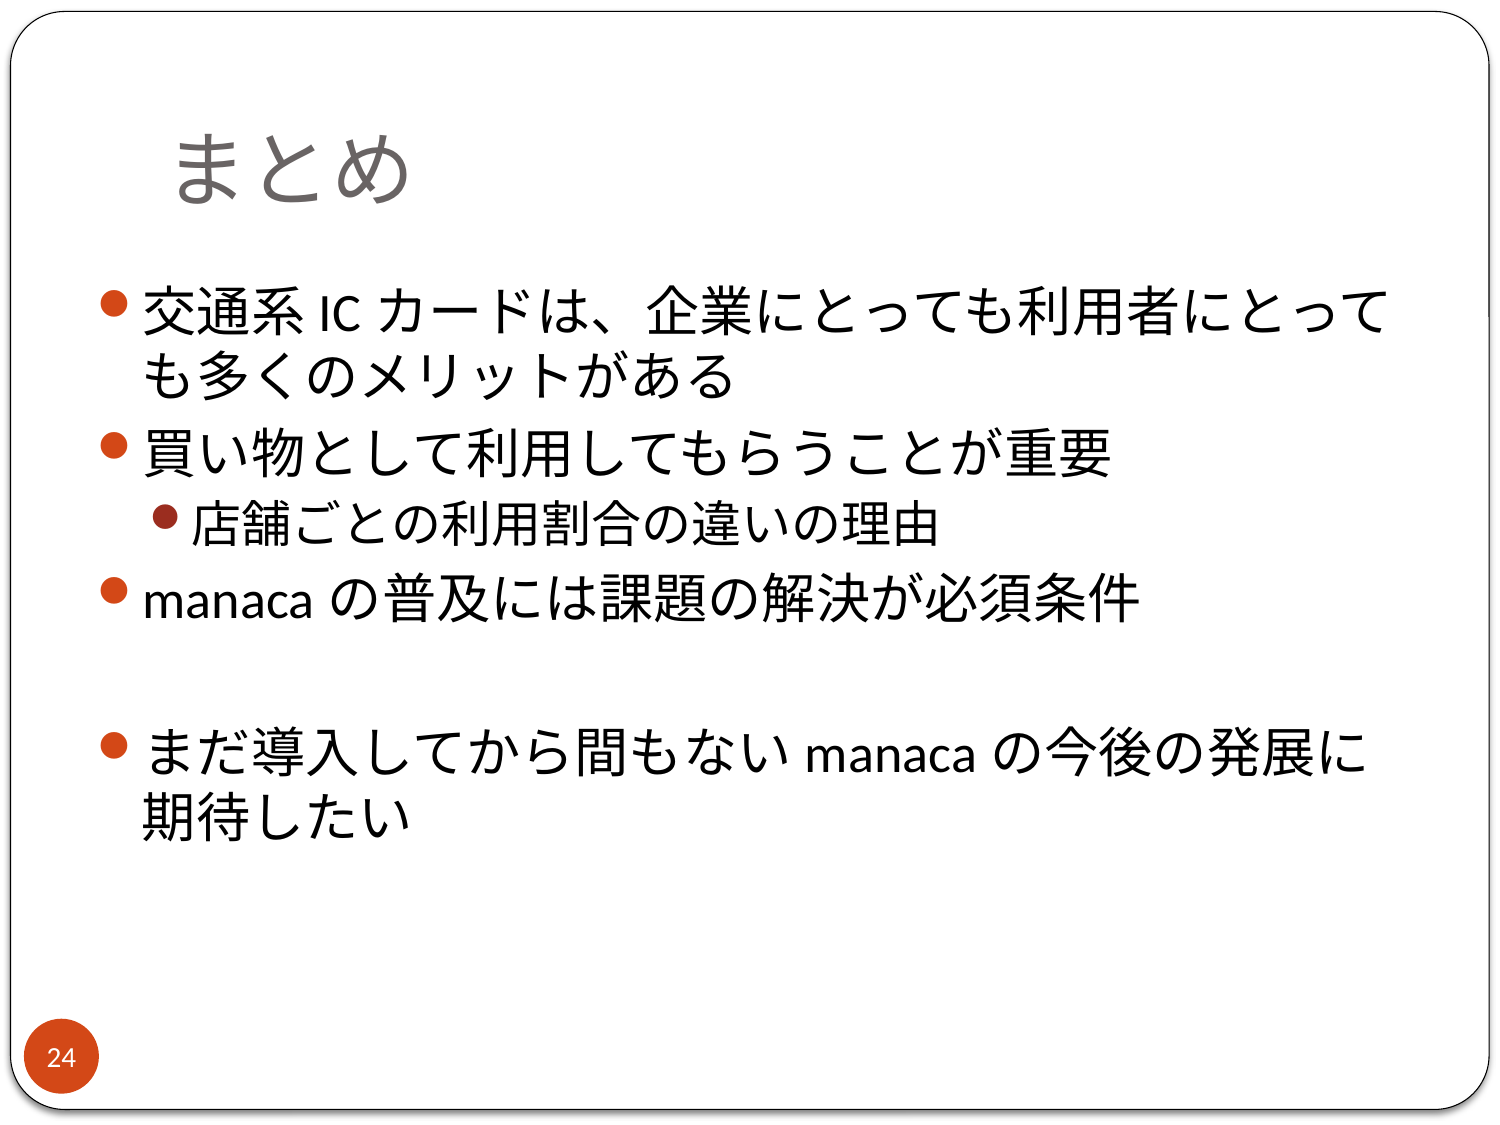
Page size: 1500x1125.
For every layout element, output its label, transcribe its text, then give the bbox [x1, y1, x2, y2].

slide_number 24 [23, 1018, 99, 1094]
list 交通系ICカードは、企業にとっても利用者にとっても多くのメリットがある 買い物として利用してもらうことが重要 店舗ごとの利用割合の違いの理由 manacaの普及には課題の解決が必須条件 まだ導入してから間もないmanacaの今後の発展に期待したい [82, 269, 1432, 1029]
title まとめ [150, 45, 1425, 233]
